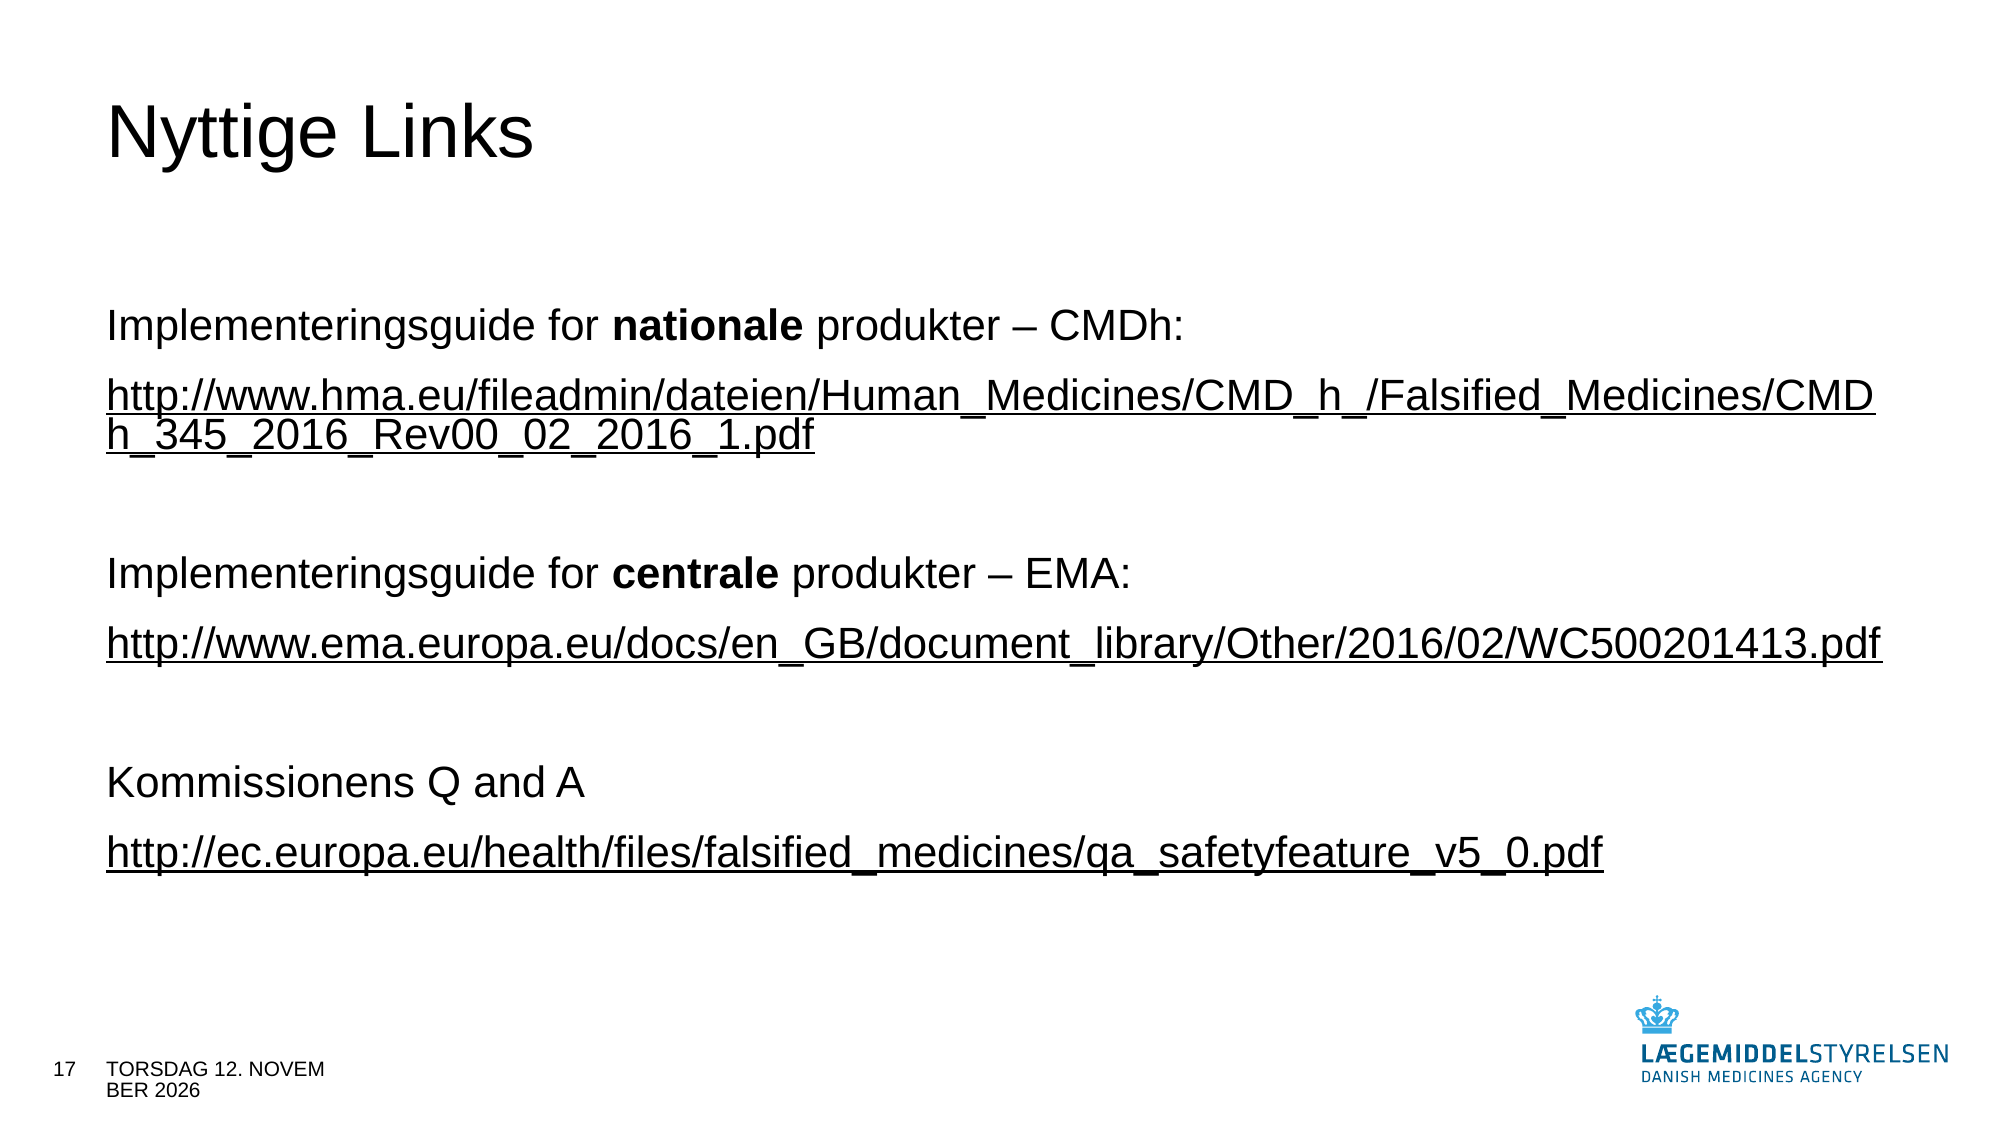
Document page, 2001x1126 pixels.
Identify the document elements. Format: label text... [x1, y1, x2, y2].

slide_number 17 [53, 1045, 129, 1081]
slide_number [129, 1045, 331, 1081]
title Nyttige Links [53, 47, 1947, 254]
list Implementeringsguide for nationale produkter – CMDh: http://www.hma.eu/fileadmin/dateien/Human_Medicines/CMD_h_/Falsified_Medicines/CMDh_345_2016_Rev00_02_2016_1.pdf Implementeringsguide for centrale produkter – EMA: http://www.ema.europa.eu/docs/en_GB/document_library/Other/2016/02/WC500201413.pdf Kommissionens Q and A http://ec.europa.eu/health/files/falsified_medicines/qa_safetyfeature_v5_0.pdf [53, 259, 1947, 975]
